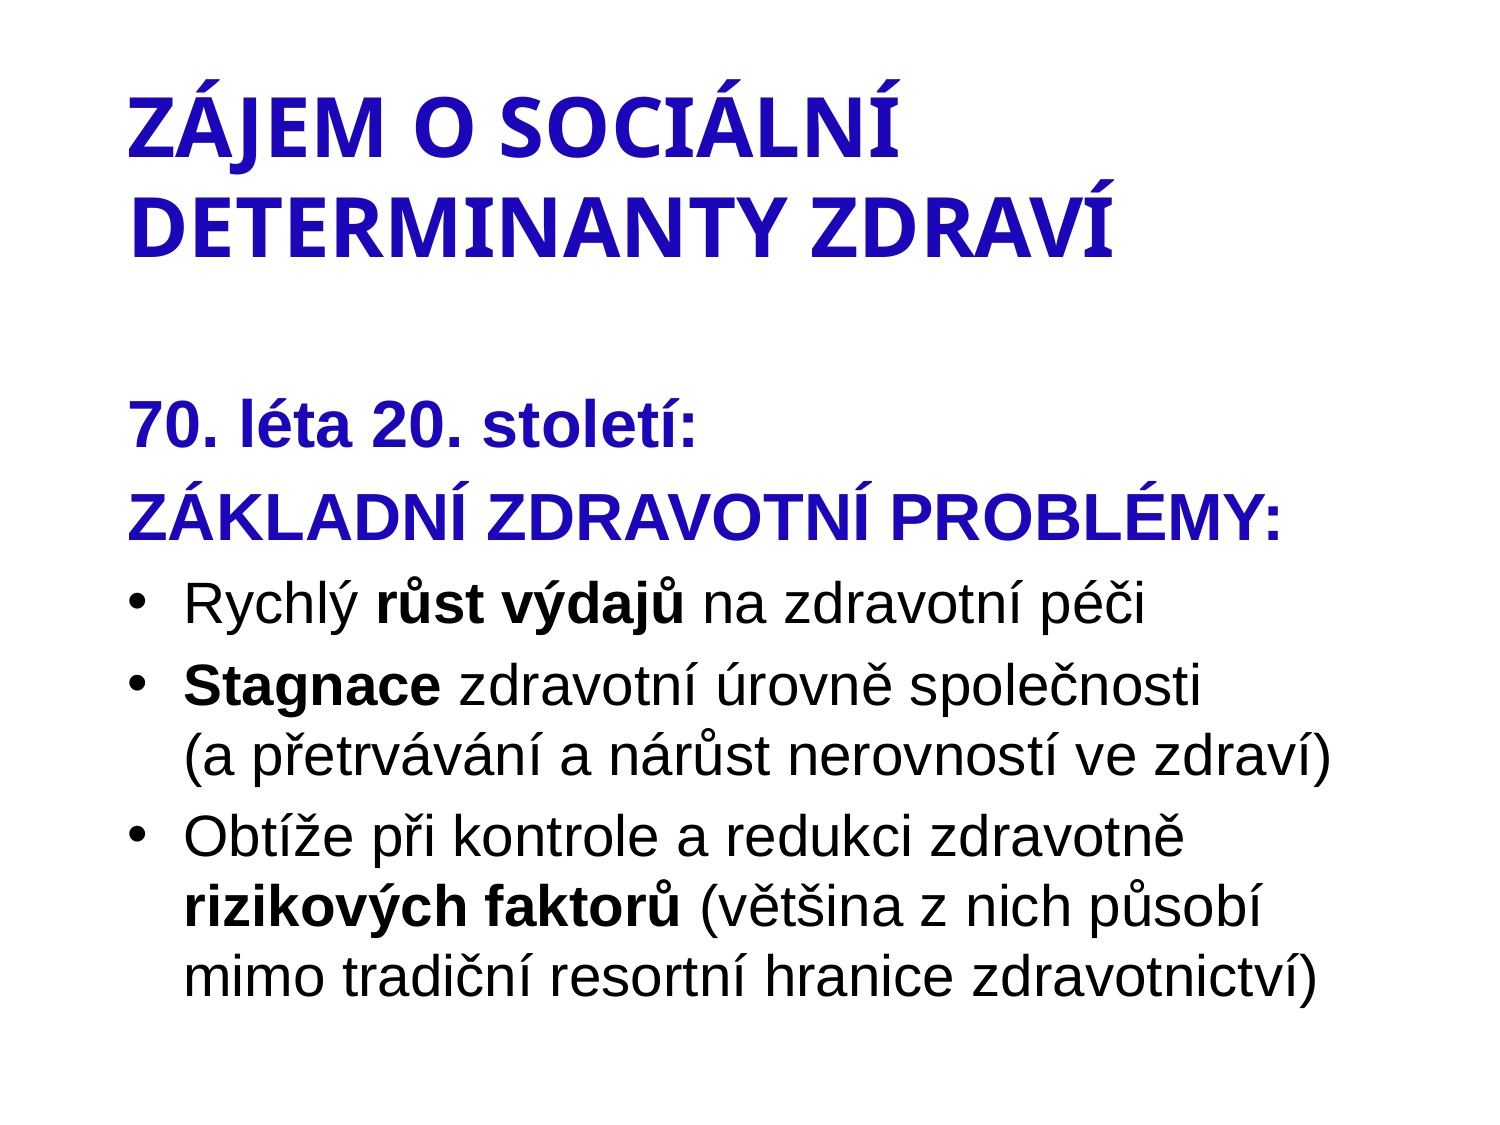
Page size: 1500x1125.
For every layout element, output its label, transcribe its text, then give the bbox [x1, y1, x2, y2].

list ZÁJEM O SOCIÁLNÍ DETERMINANTY ZDRAVÍ 70. léta 20. století: ZÁKLADNÍ ZDRAVOTNÍ PROBLÉMY: Rychlý růst výdajů na zdravotní péči Stagnace zdravotní úrovně společnosti (a přetrvávání a nárůst nerovností ve zdraví) Obtíže při kontrole a redukci zdravotně rizikových faktorů (většina z nich působí mimo tradiční resortní hranice zdravotnictví) [112, 66, 1436, 1059]
